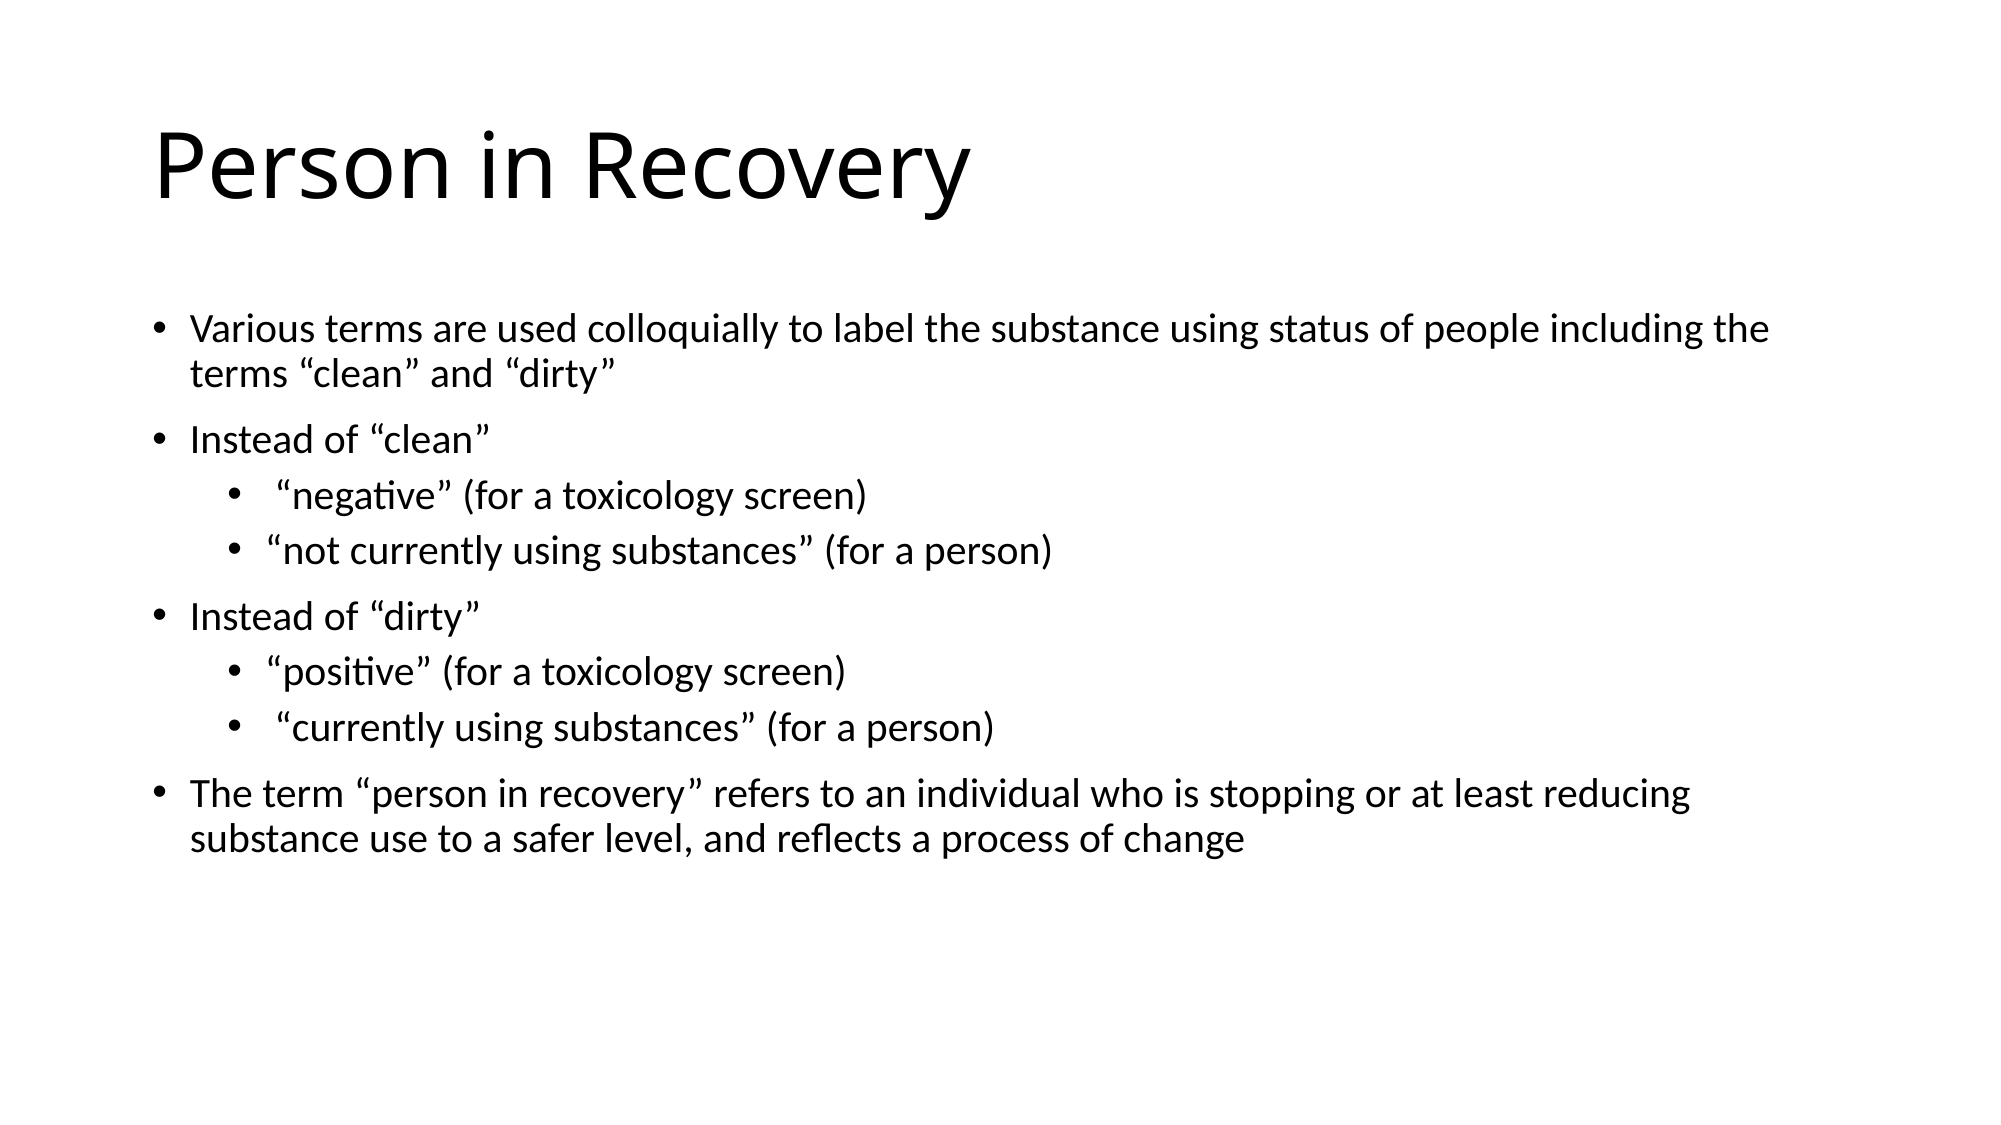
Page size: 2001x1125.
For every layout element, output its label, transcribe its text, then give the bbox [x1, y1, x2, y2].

title Person in Recovery [137, 59, 1863, 278]
list Various terms are used colloquially to label the substance using status of people including the terms “clean” and “dirty” Instead of “clean” “negative” (for a toxicology screen) “not currently using substances” (for a person) Instead of “dirty” “positive” (for a toxicology screen) “currently using substances” (for a person) The term “person in recovery” refers to an individual who is stopping or at least reducing substance use to a safer level, and reflects a process of change [137, 299, 1863, 1014]
